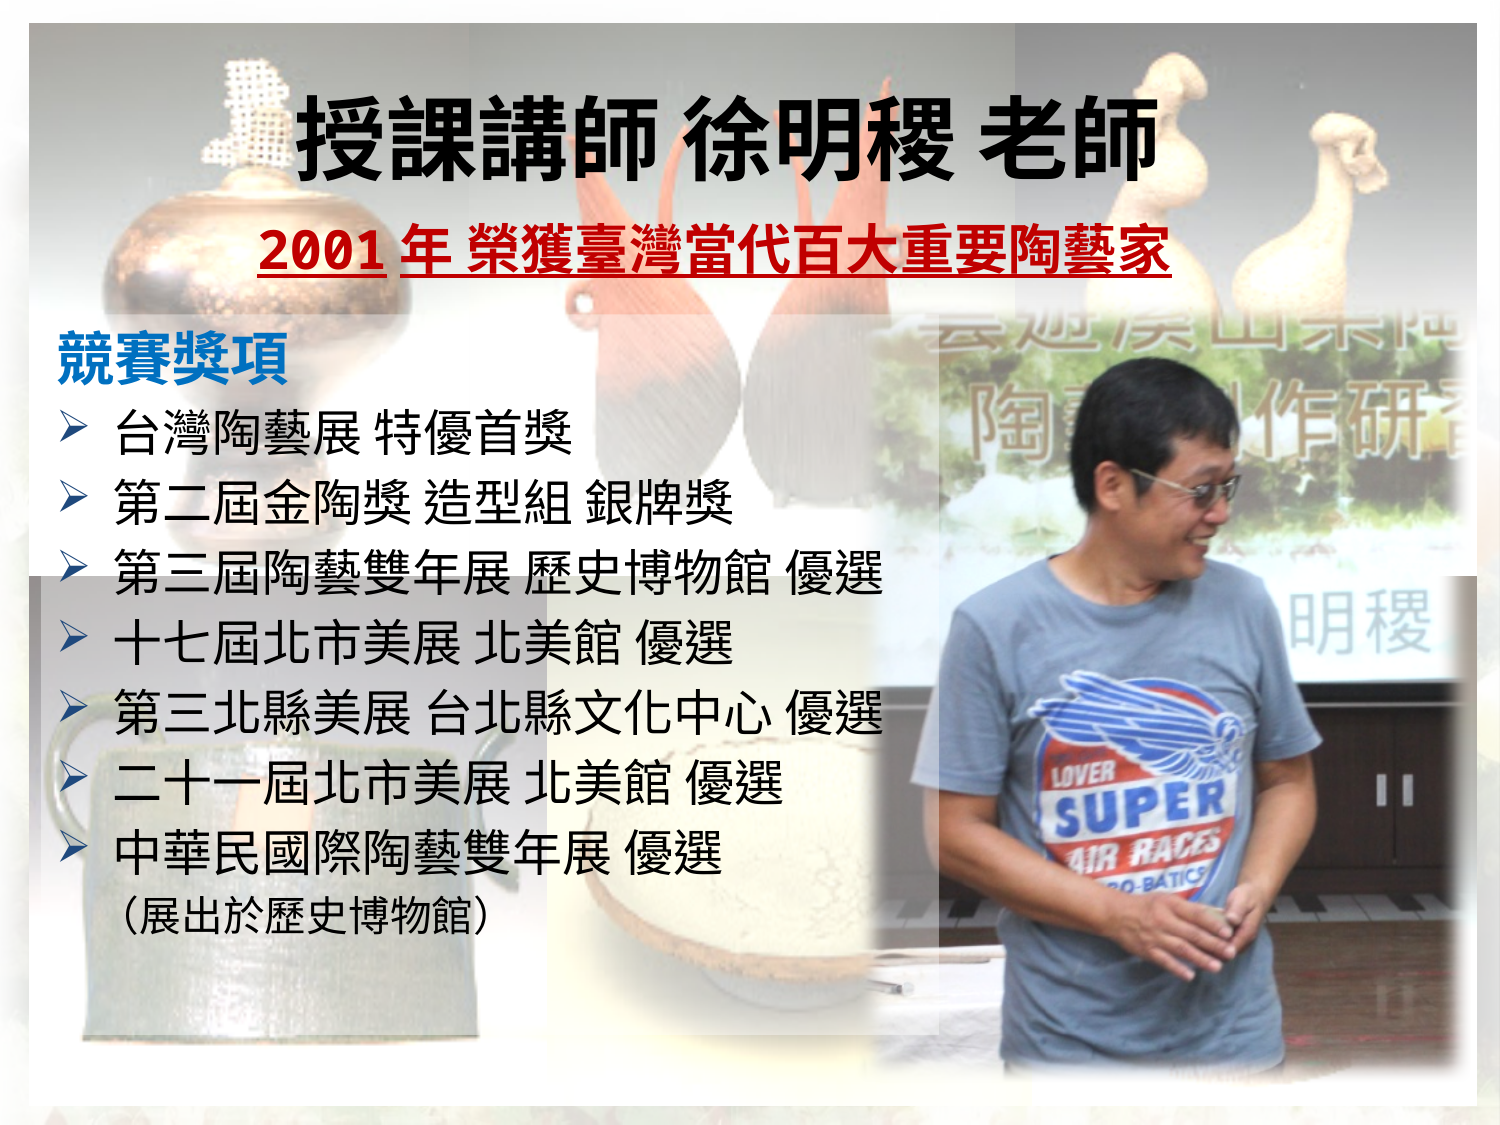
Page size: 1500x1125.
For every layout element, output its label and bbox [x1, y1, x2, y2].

picture [856, 302, 1471, 1083]
text_box [29, 23, 1477, 1107]
